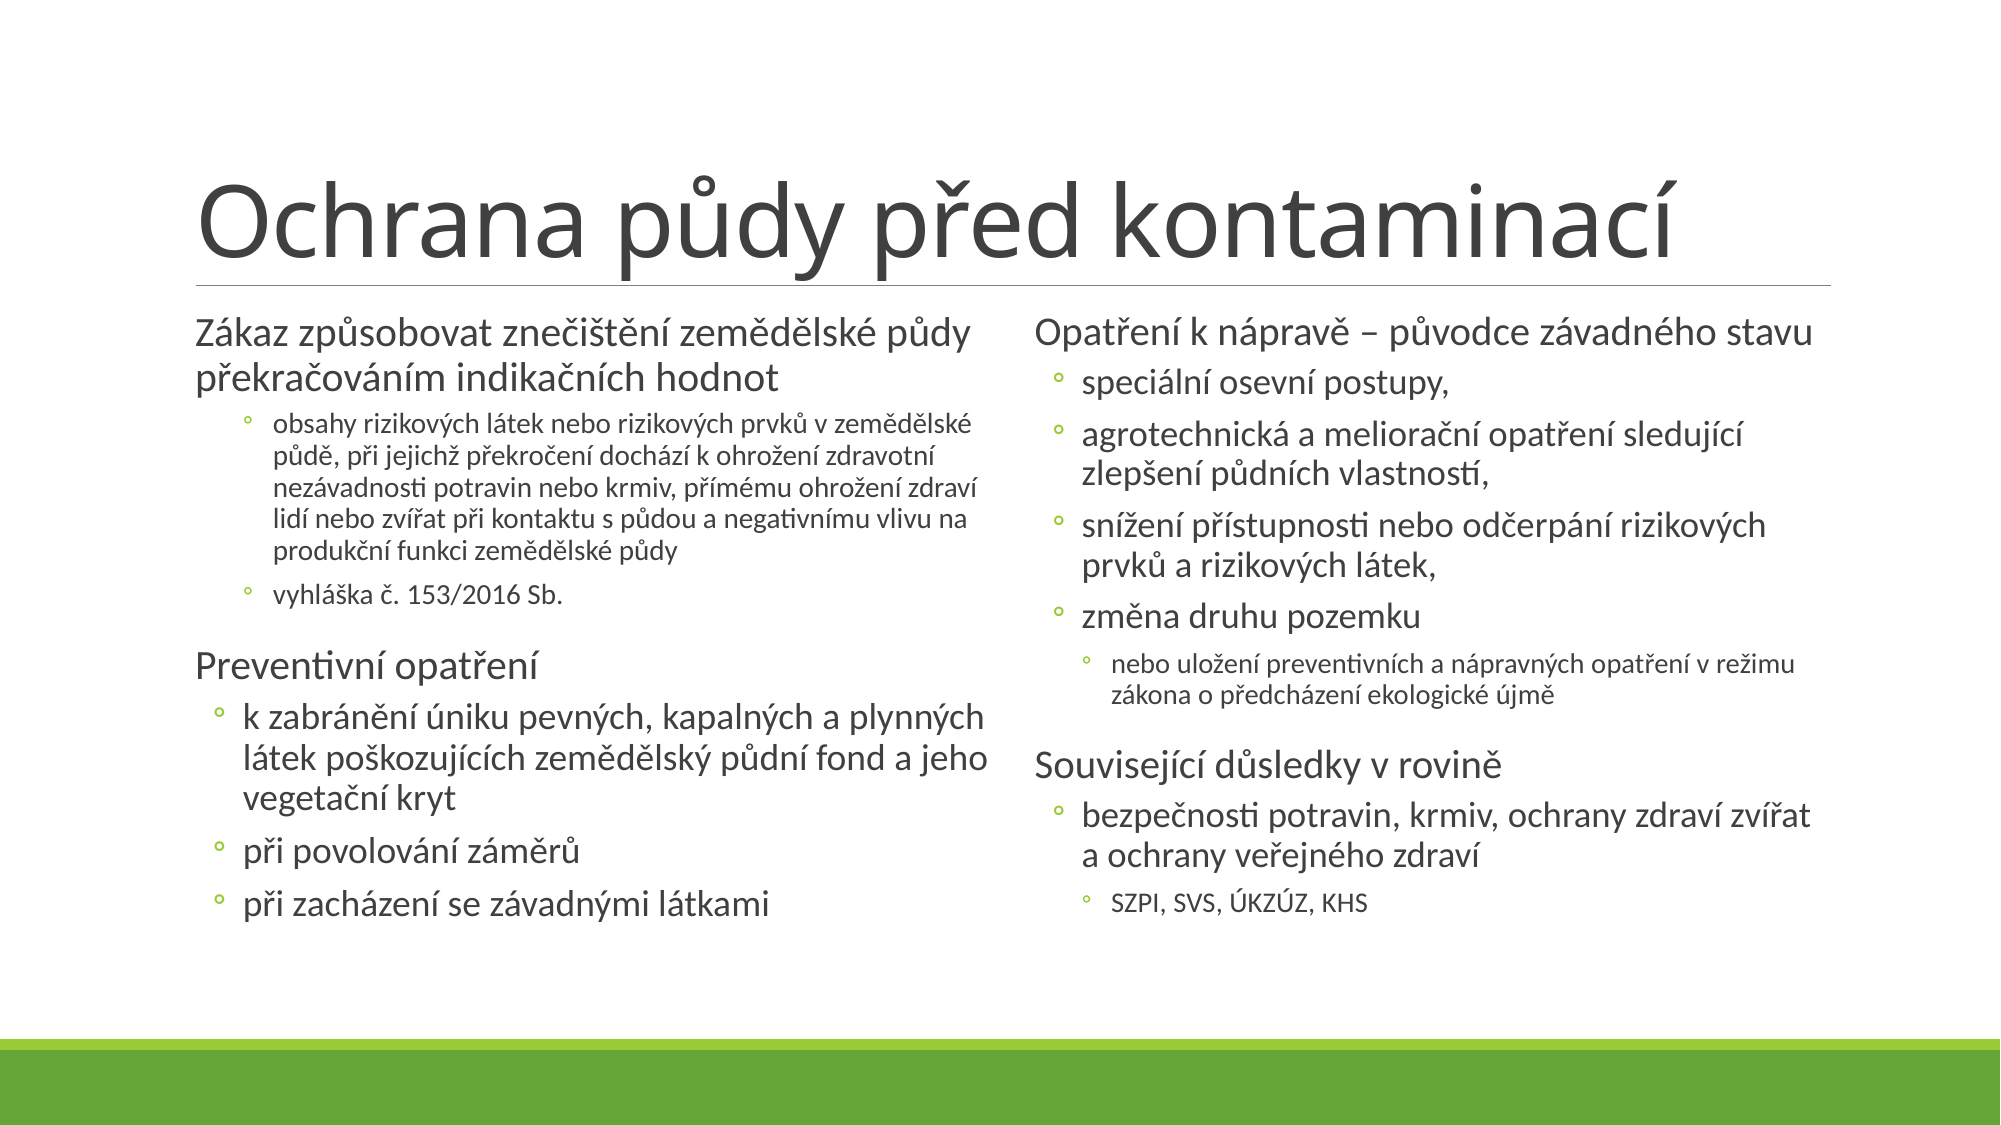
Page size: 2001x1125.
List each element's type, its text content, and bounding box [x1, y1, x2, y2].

list Opatření k nápravě – původce závadného stavu speciální osevní postupy, agrotechnická a meliorační opatření sledující zlepšení půdních vlastností, snížení přístupnosti nebo odčerpání rizikových prvků a rizikových látek, změna druhu pozemku nebo uložení preventivních a nápravných opatření v režimu zákona o předcházení ekologické újmě Související důsledky v rovině bezpečnosti potravin, krmiv, ochrany zdraví zvířat a ochrany veřejného zdraví SZPI, SVS, ÚKZÚZ, KHS [1020, 302, 1830, 963]
list Zákaz způsobovat znečištění zemědělské půdy překračováním indikačních hodnot obsahy rizikových látek nebo rizikových prvků v zemědělské půdě, při jejichž překročení dochází k ohrožení zdravotní nezávadnosti potravin nebo krmiv, přímému ohrožení zdraví lidí nebo zvířat při kontaktu s půdou a negativnímu vlivu na produkční funkci zemědělské půdy vyhláška č. 153/2016 Sb. Preventivní opatření k zabránění úniku pevných, kapalných a plynných látek poškozujících zemědělský půdní fond a jeho vegetační kryt při povolování záměrů při zacházení se závadnými látkami [180, 302, 990, 963]
title Ochrana půdy před kontaminací [180, 47, 1830, 285]
